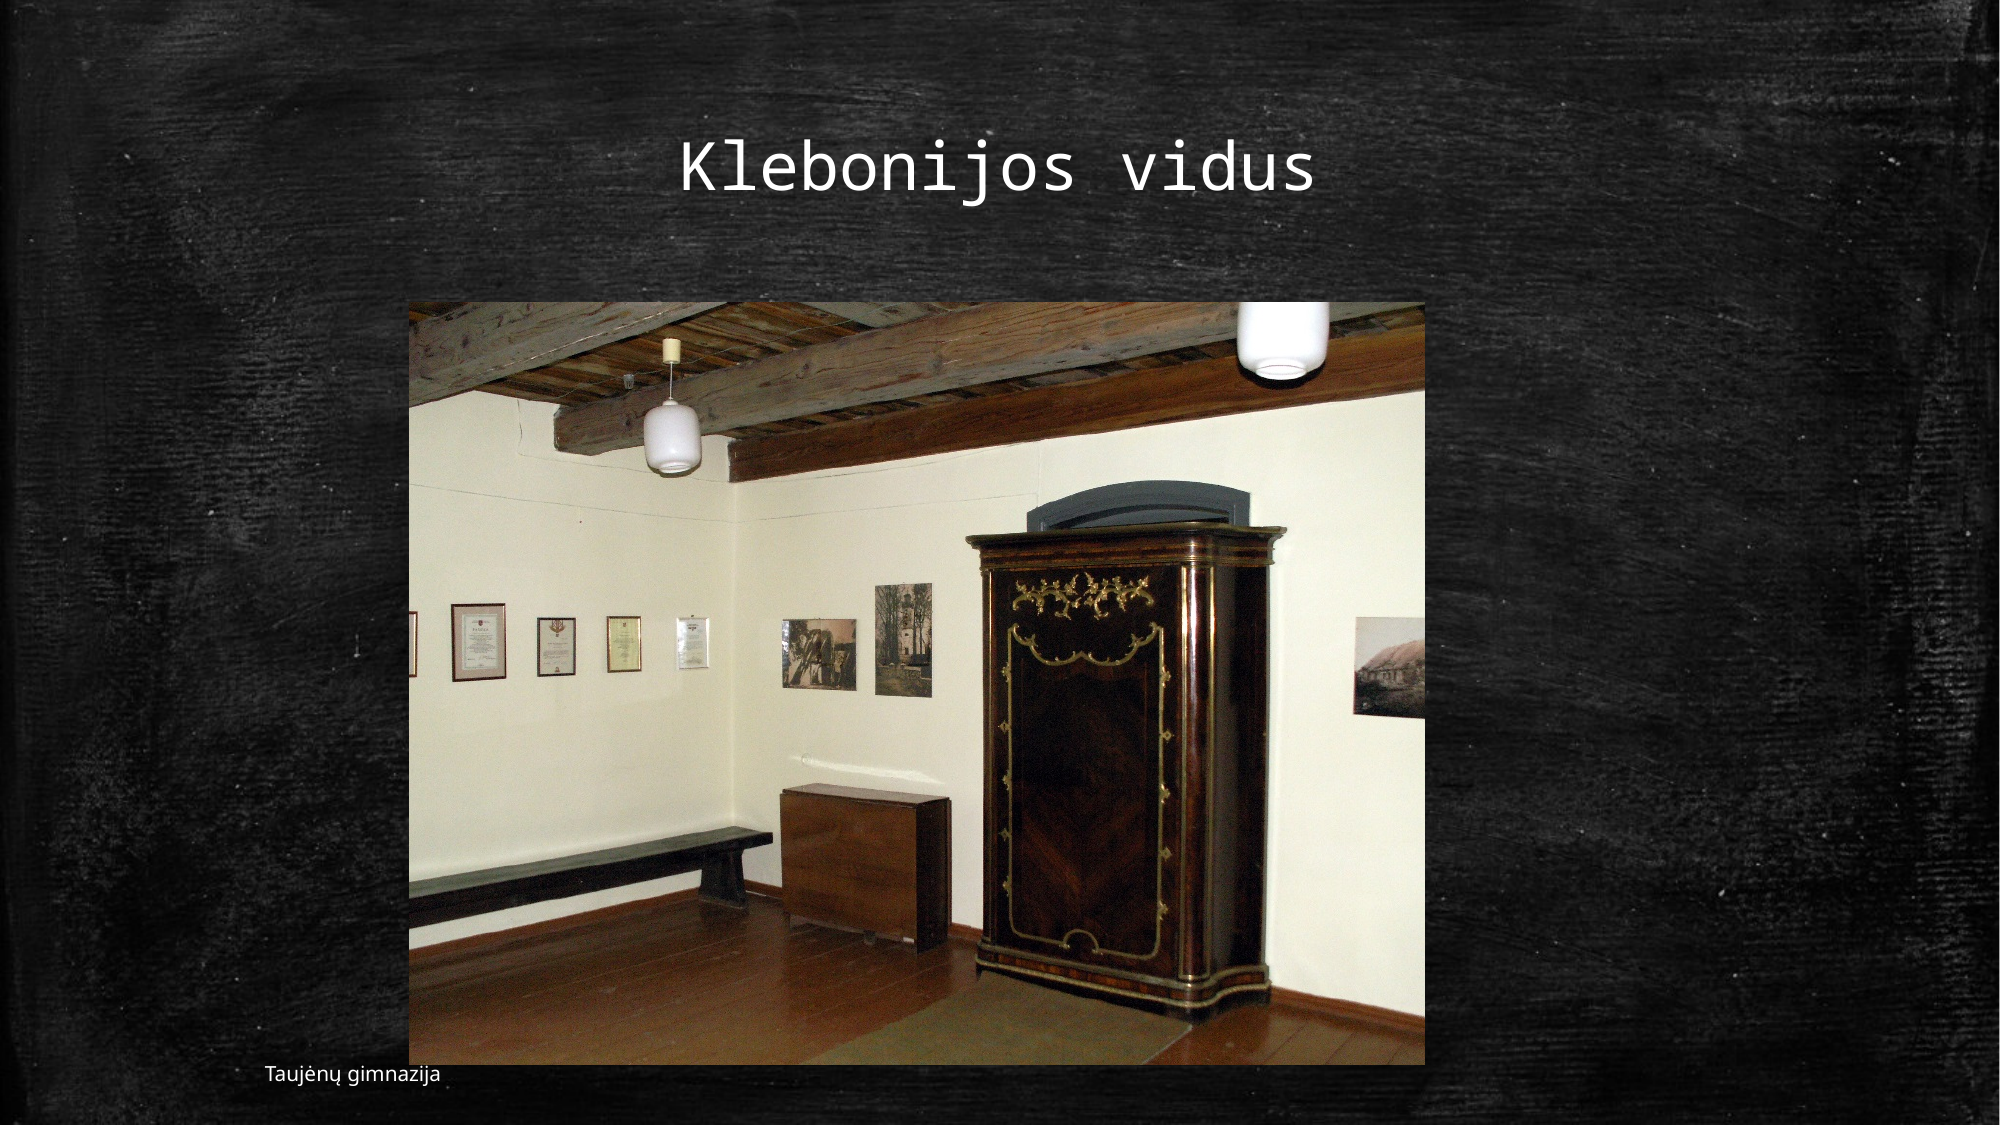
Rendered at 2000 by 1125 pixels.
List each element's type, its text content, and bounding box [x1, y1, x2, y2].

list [409, 302, 1425, 1065]
title Klebonijos vidus [249, 44, 1750, 213]
footer Taujėnų gimnazija [249, 1050, 1288, 1096]
